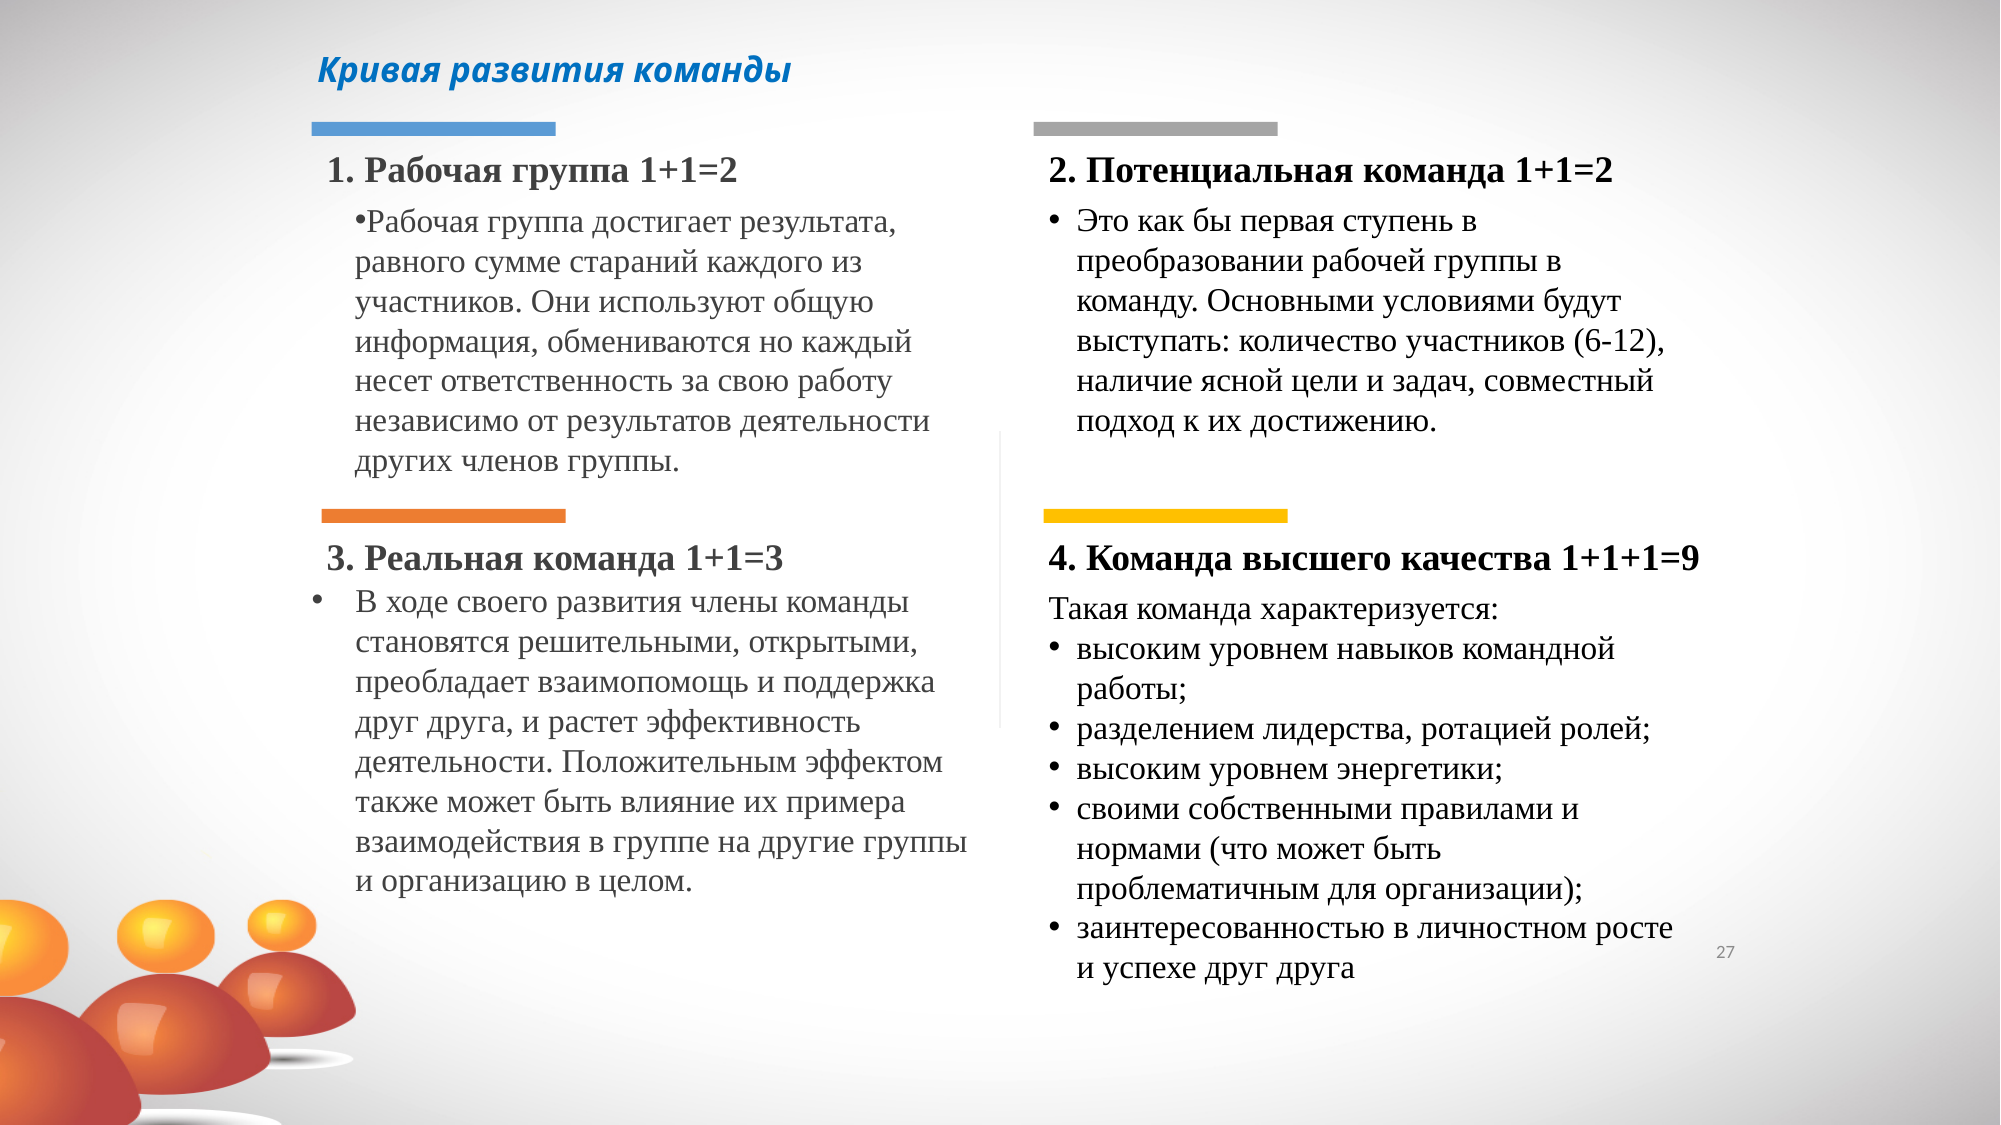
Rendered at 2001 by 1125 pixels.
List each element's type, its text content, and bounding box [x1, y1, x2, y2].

list Рабочая группа достигает результата, равного сумме стараний каждого из участников. Они используют общую информация, обмениваются но каждый несет ответственность за свою работу независимо от результатов деятельности других членов группы. [311, 191, 1010, 411]
text_box [321, 508, 567, 516]
list Такая команда характеризуется: высоким уровнем навыков командной работы; разделением лидерства, ротацией ролей; высоким уровнем энергетики; своими собственными правилами и нормами (что может быть проблематичным для организации); заинтересованностью в личностном росте и успехе друг друга [1033, 578, 1707, 850]
text_box [1043, 508, 1288, 516]
list 4. Команда высшего качества 1+1+1=9 [1033, 516, 1717, 562]
list 2. Потенциальная команда 1+1=2 [1033, 129, 1707, 174]
list 3. Реальная команда 1+1=3 [311, 516, 985, 562]
list Это как бы первая ступень в преобразовании рабочей группы в команду. Основными условиями будут выступать: количество участников (6-12), наличие ясной цели и задач, совместный подход к их достижению. [1033, 191, 1707, 411]
list 1. Рабочая группа 1+1=2 [311, 128, 985, 174]
title Кривая развития команды [302, 44, 1698, 98]
picture [0, 0, 2000, 1125]
text_box [1032, 121, 1279, 137]
text_box [311, 121, 557, 128]
text_box В ходе своего развития члены команды становятся решительными, открытыми, преобладает взаимопомощь и поддержка друг друга, и растет эффективность деятельности. Положительным эффектом также может быть влияние их примера взаимодействия в группе на другие группы и организацию в целом. [311, 579, 985, 850]
slide_number 27 [1696, 924, 1750, 978]
